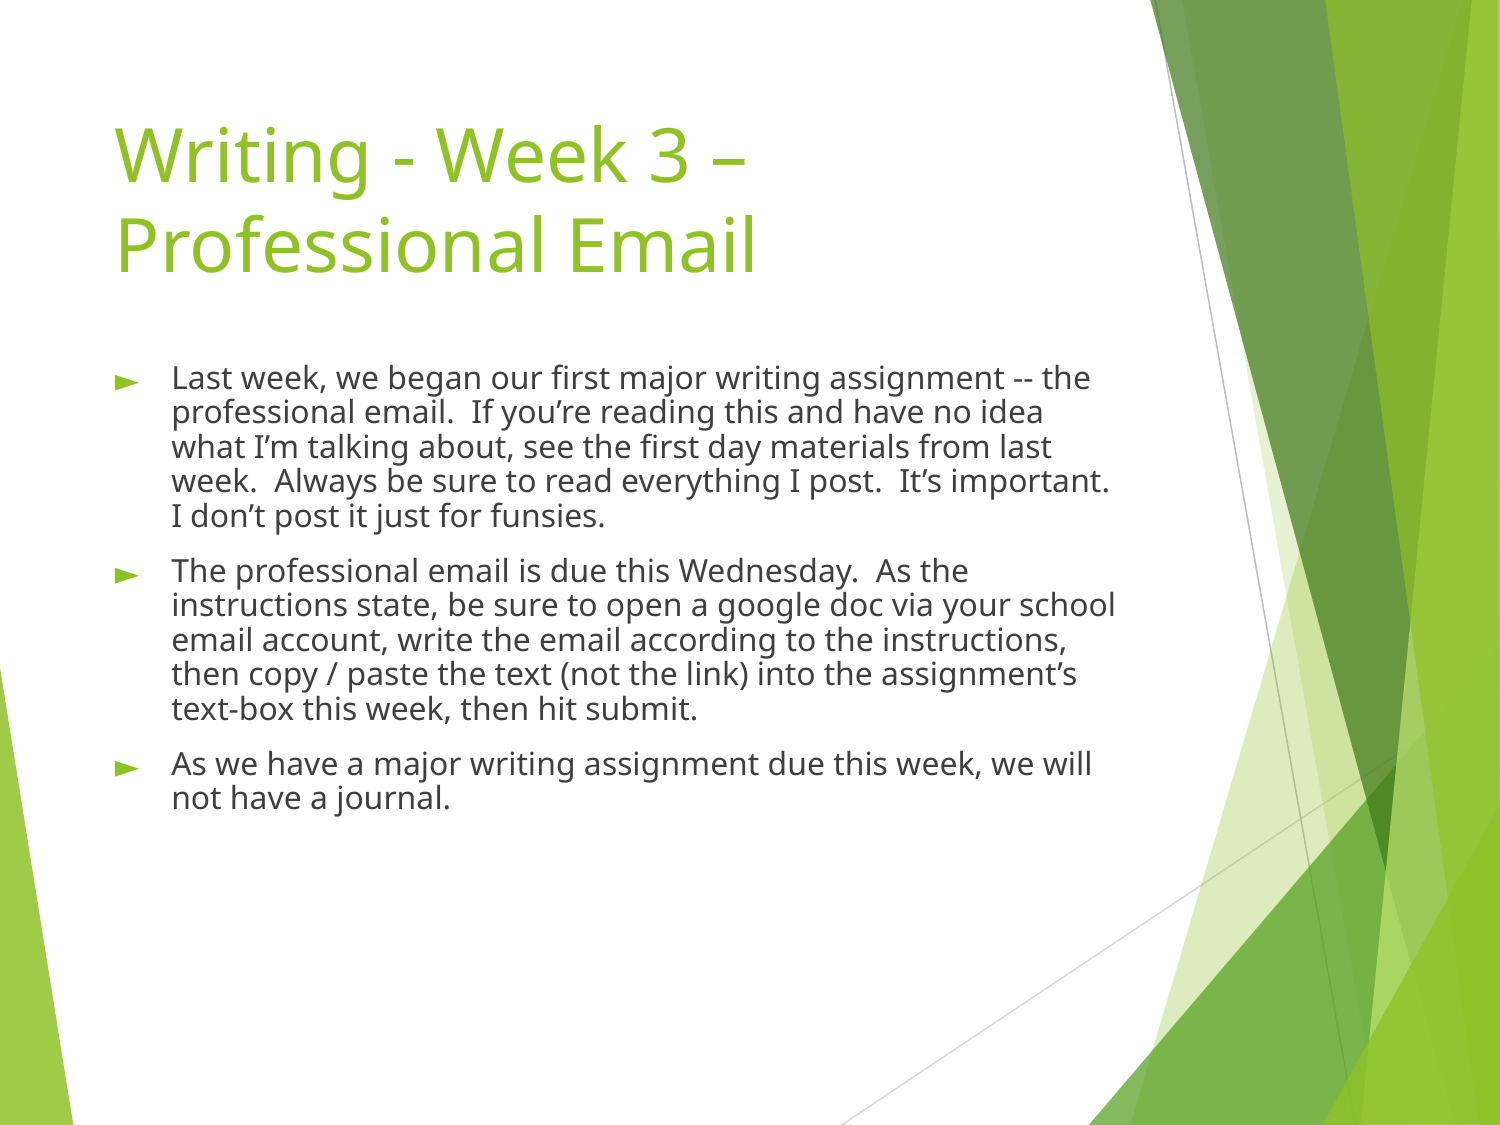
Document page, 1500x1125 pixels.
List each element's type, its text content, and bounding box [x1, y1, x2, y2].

list Last week, we began our first major writing assignment -- the professional email. If you’re reading this and have no idea what I’m talking about, see the first day materials from last week. Always be sure to read everything I post. It’s important. I don’t post it just for funsies. The professional email is due this Wednesday. As the instructions state, be sure to open a google doc via your school email account, write the email according to the instructions, then copy / paste the text (not the link) into the assignment’s text-box this week, then hit submit. As we have a major writing assignment due this week, we will not have a journal. [99, 354, 1142, 992]
title Writing - Week 3 – Professional Email [99, 99, 1142, 317]
